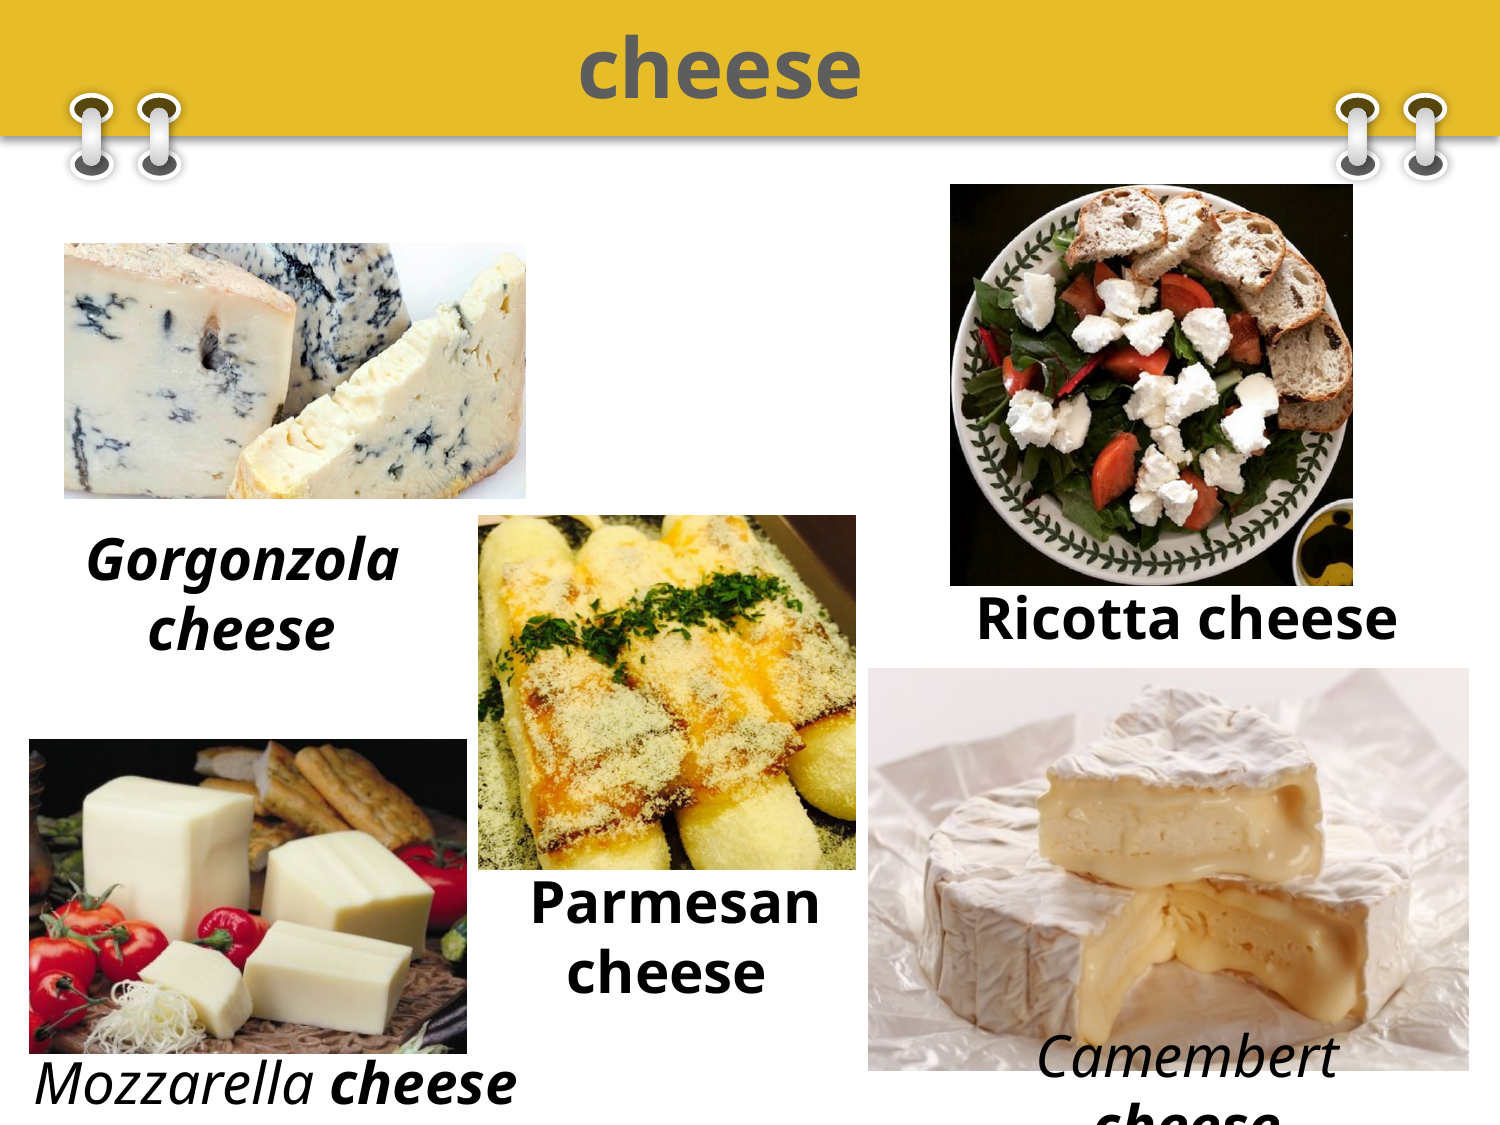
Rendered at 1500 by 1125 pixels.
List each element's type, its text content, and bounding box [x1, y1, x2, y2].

picture [868, 668, 1469, 1071]
picture [478, 515, 856, 870]
text_box Camembert cheese [903, 1079, 1471, 1125]
text_box cheese [53, 2, 1389, 129]
picture [29, 739, 467, 1054]
text_box Gorgonzola cheese [0, 515, 474, 670]
text_box Mozzarella cheese [0, 1039, 567, 1124]
picture [950, 184, 1353, 586]
text_box Ricotta cheese [903, 574, 1471, 659]
picture [64, 243, 526, 499]
text_box Parmesan cheese [473, 876, 861, 1013]
